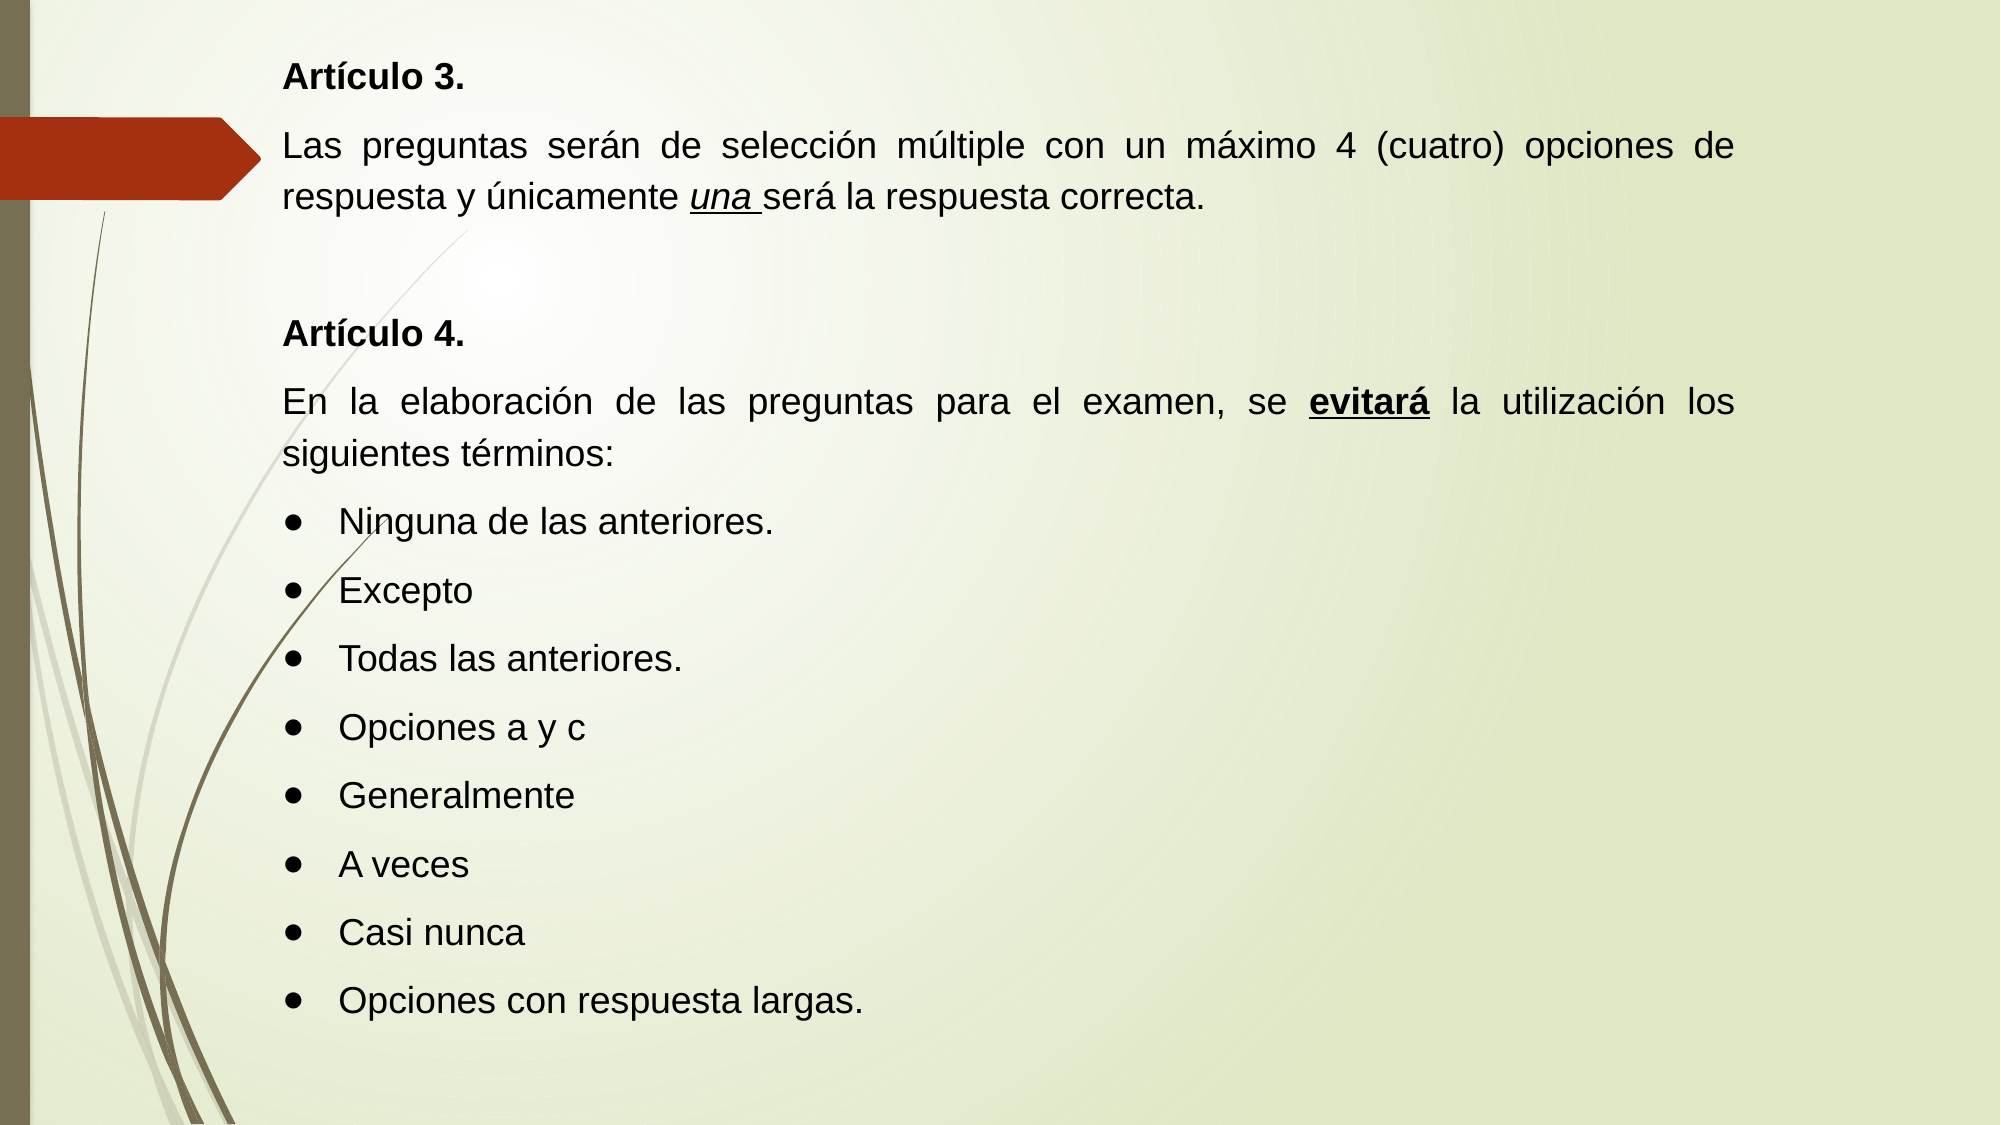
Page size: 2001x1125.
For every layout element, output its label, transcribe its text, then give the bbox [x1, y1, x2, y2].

text_box Artículo 3. Las preguntas serán de selección múltiple con un máximo 4 (cuatro) opciones de respuesta y únicamente una será la respuesta correcta. Artículo 4. En la elaboración de las preguntas para el examen, se evitará la utilización los siguientes términos: Ninguna de las anteriores. Excepto Todas las anteriores. Opciones a y c Generalmente A veces Casi nunca Opciones con respuesta largas. [267, 38, 1750, 1029]
